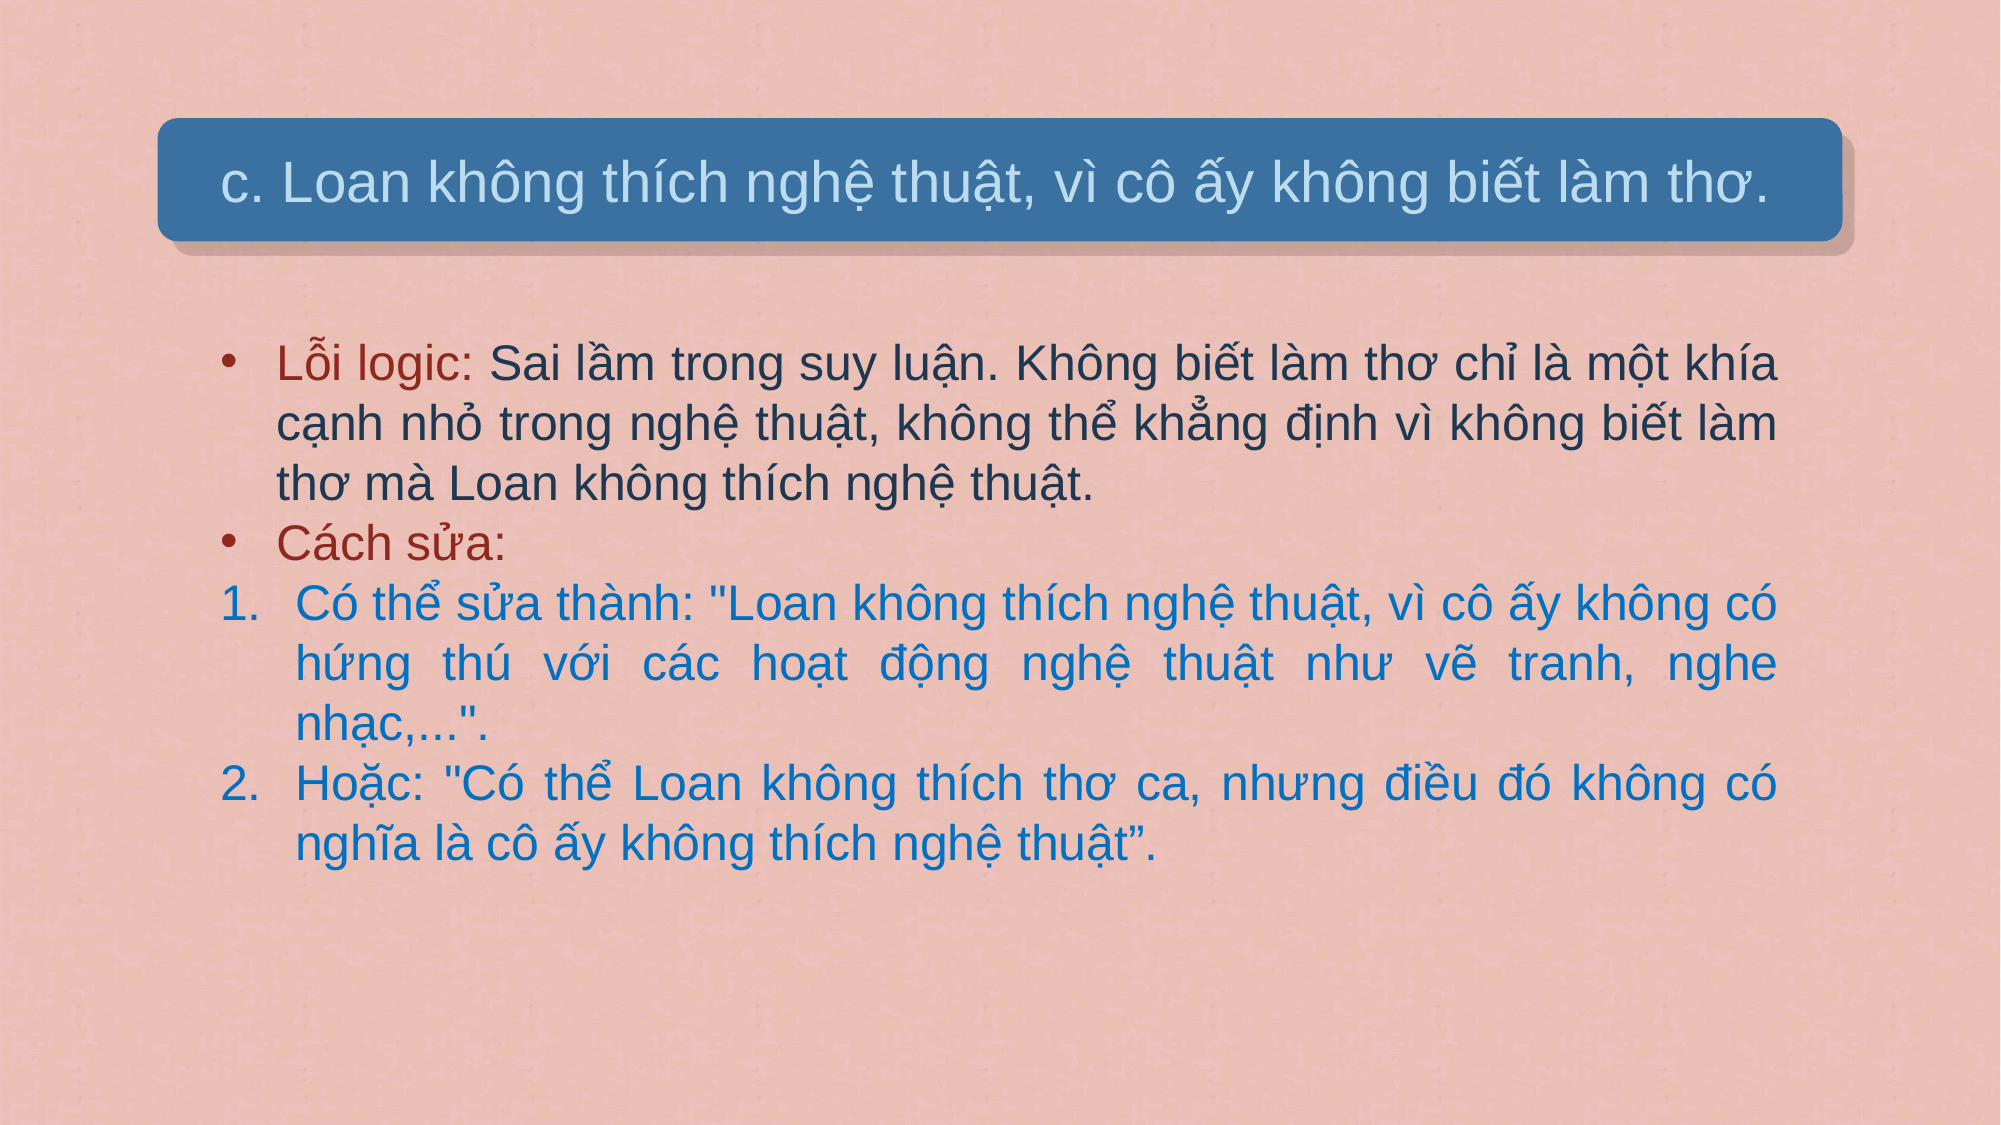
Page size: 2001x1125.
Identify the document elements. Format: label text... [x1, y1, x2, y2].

text_box c. Loan không thích nghệ thuật, vì cô ấy không biết làm thơ. [205, 136, 1855, 222]
text_box Lỗi logic: Sai lầm trong suy luận. Không biết làm thơ chỉ là một khía cạnh nhỏ trong nghệ thuật, không thể khẳng định vì không biết làm thơ mà Loan không thích nghệ thuật. Cách sửa: Có thể sửa thành: "Loan không thích nghệ thuật, vì cô ấy không có hứng thú với các hoạt động nghệ thuật như vẽ tranh, nghe nhạc,...". Hoặc: "Có thể Loan không thích thơ ca, nhưng điều đó không có nghĩa là cô ấy không thích nghệ thuật”. [205, 322, 1795, 878]
